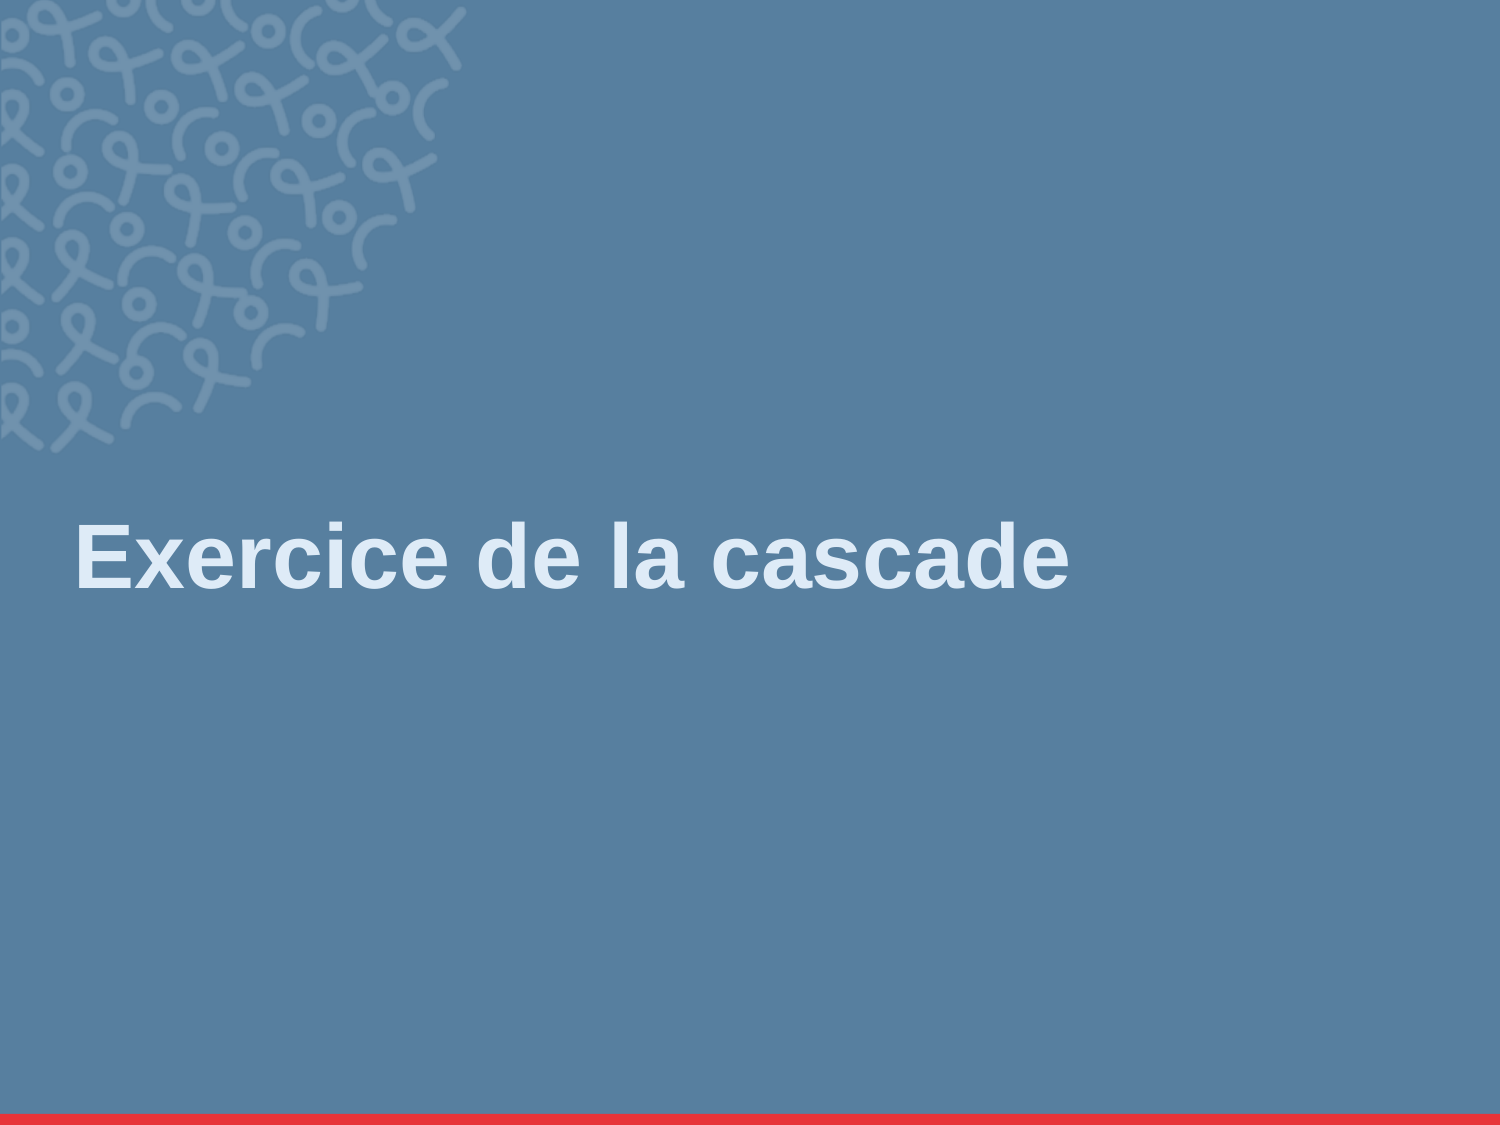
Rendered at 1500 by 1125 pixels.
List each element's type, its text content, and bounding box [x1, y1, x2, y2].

title Exercice de la cascade [58, 507, 1415, 717]
